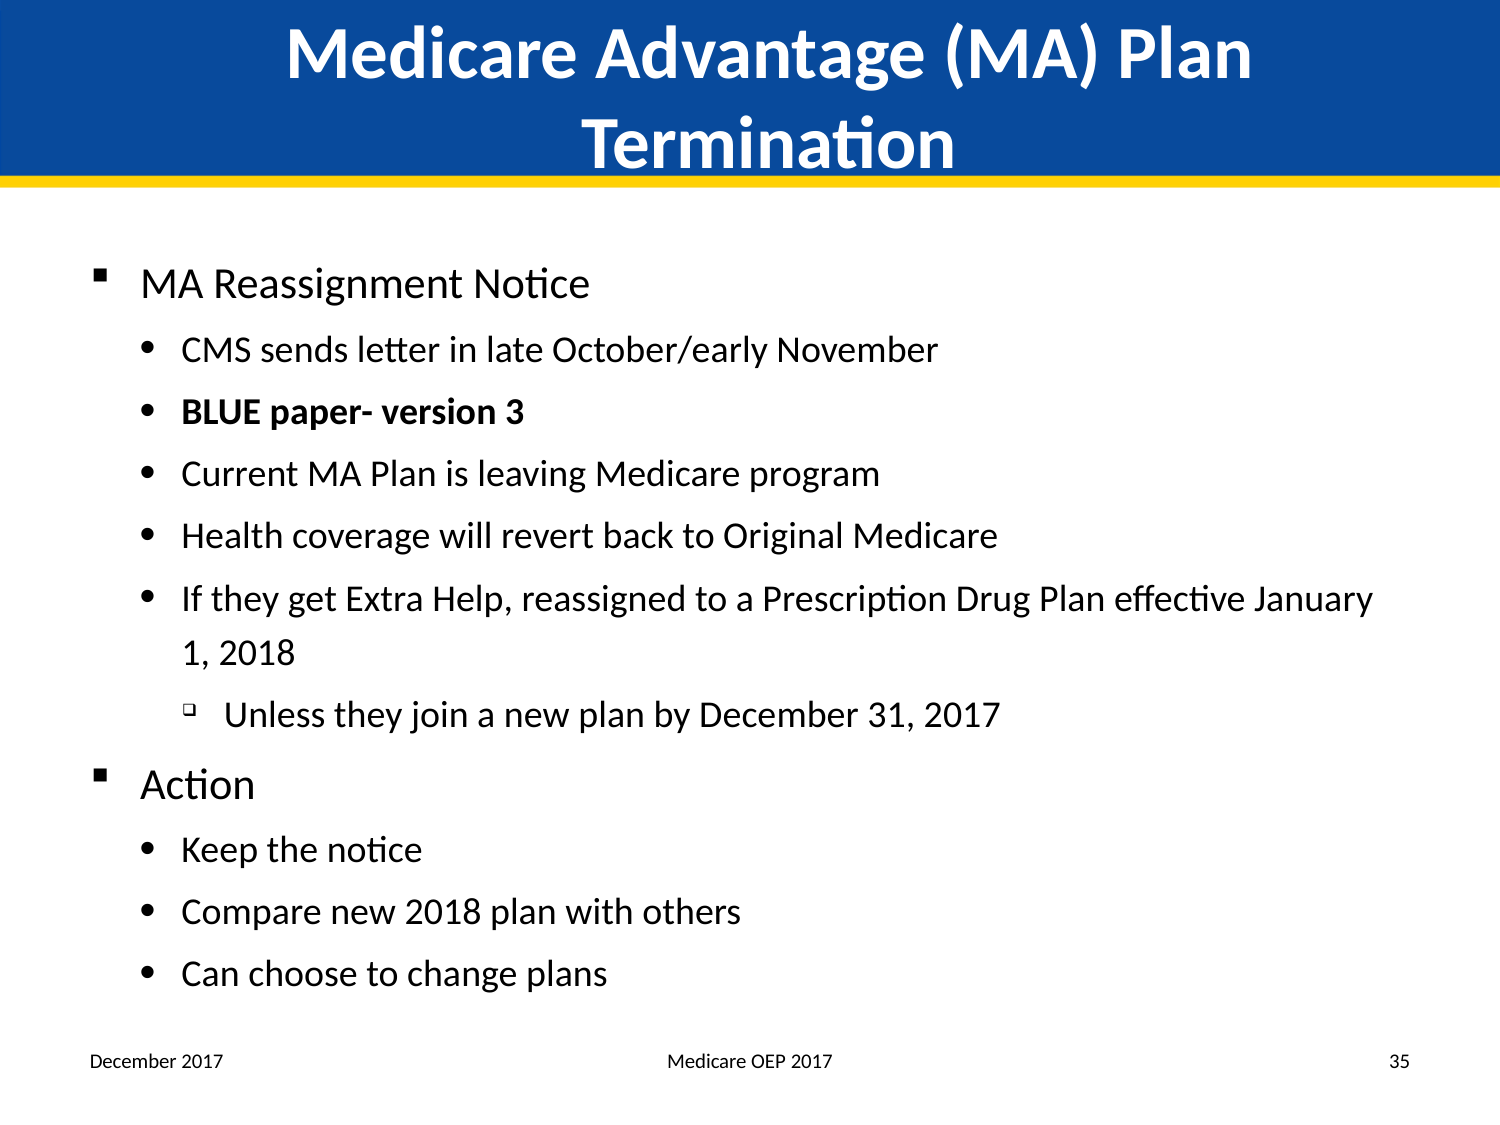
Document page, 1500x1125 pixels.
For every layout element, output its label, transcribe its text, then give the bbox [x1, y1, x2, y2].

footer Medicare OEP 2017 [425, 1040, 1074, 1100]
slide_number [75, 1040, 425, 1100]
list MA Reassignment Notice CMS sends letter in late October/early November BLUE paper- version 3 Current MA Plan is leaving Medicare program Health coverage will revert back to Original Medicare If they get Extra Help, reassigned to a Prescription Drug Plan effective January 1, 2018 Unless they join a new plan by December 31, 2017 Action Keep the notice Compare new 2018 plan with others Can choose to change plans [75, 236, 1425, 1013]
slide_number 35 [1074, 1040, 1425, 1100]
picture [0, 0, 1500, 188]
title Medicare Advantage (MA) Plan Termination [94, 5, 1445, 182]
